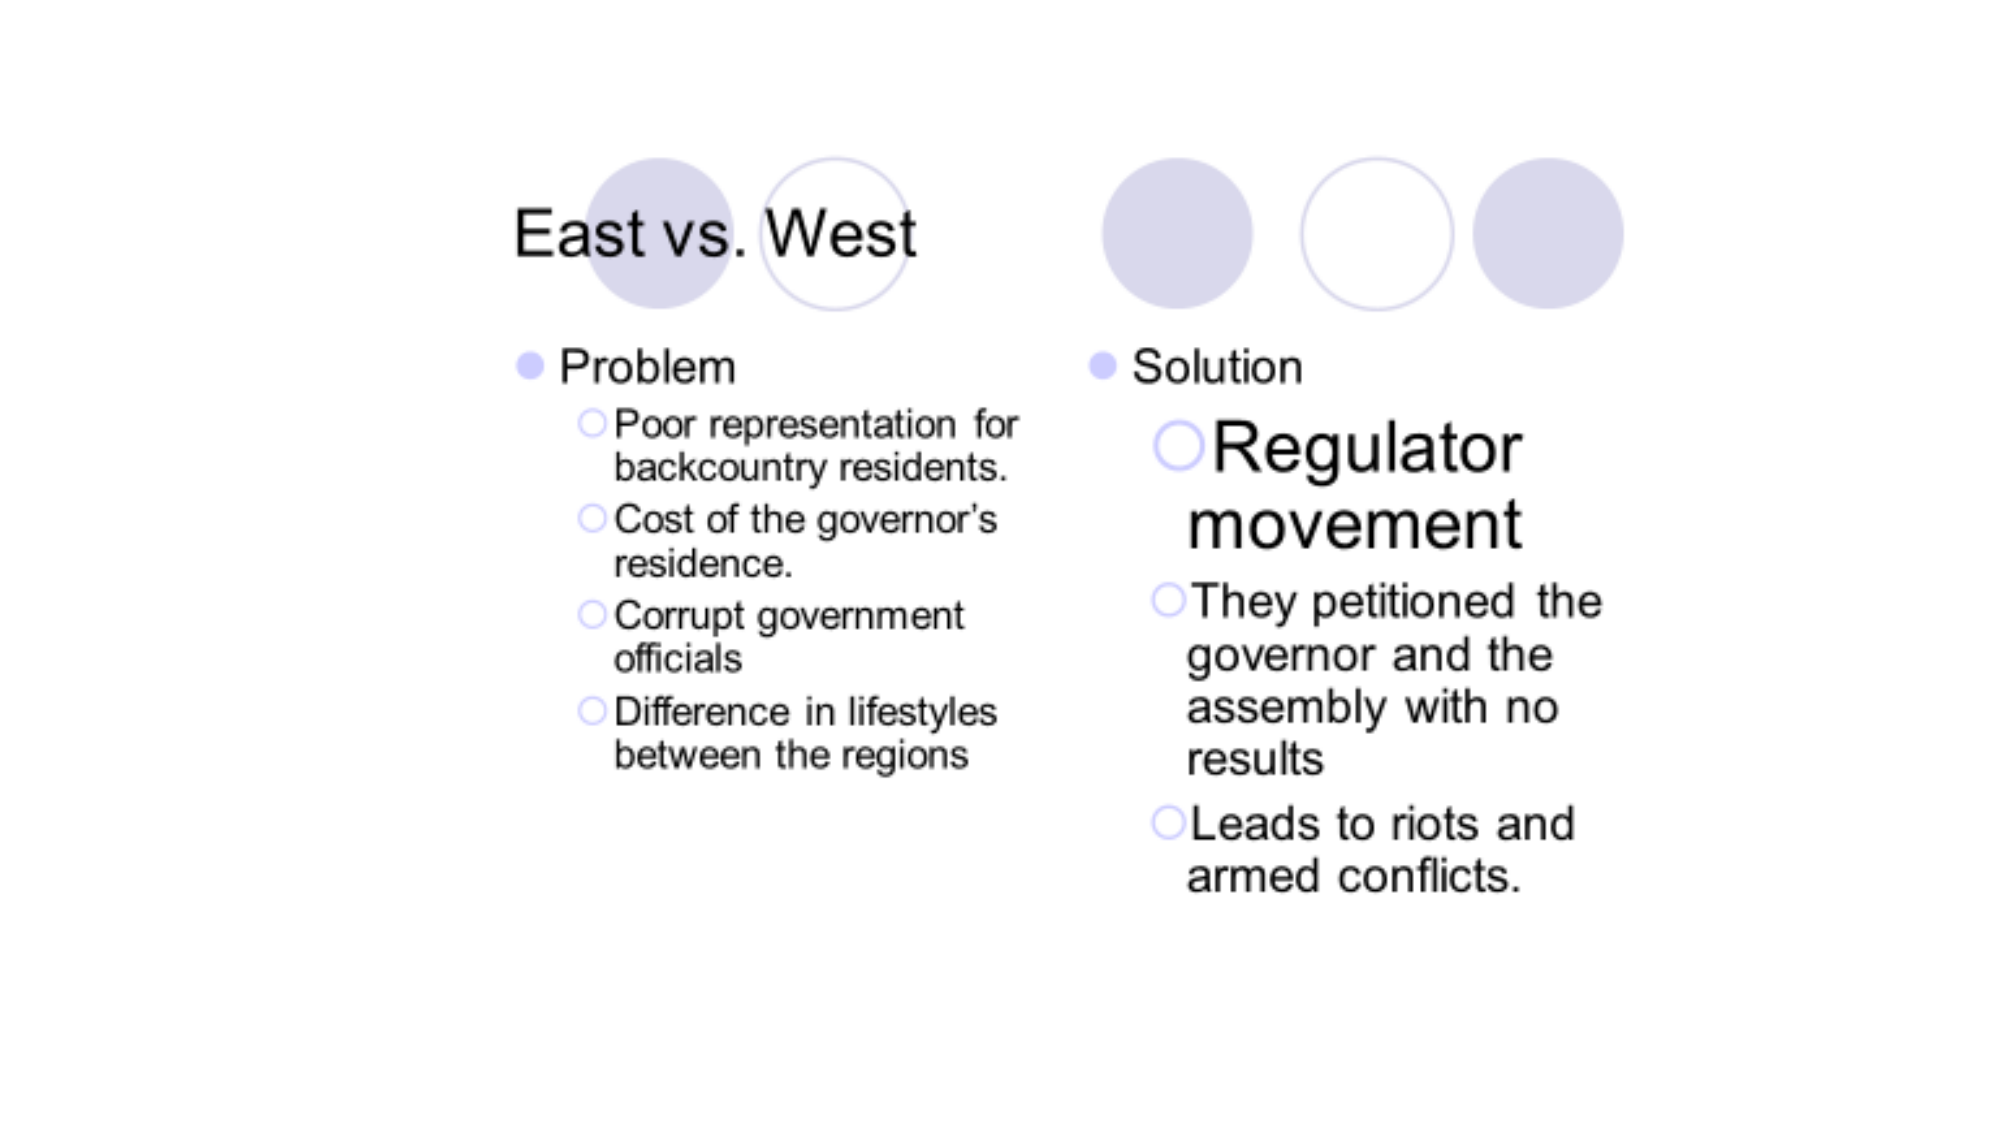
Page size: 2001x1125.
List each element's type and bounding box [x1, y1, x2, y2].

picture [438, 117, 1687, 1054]
